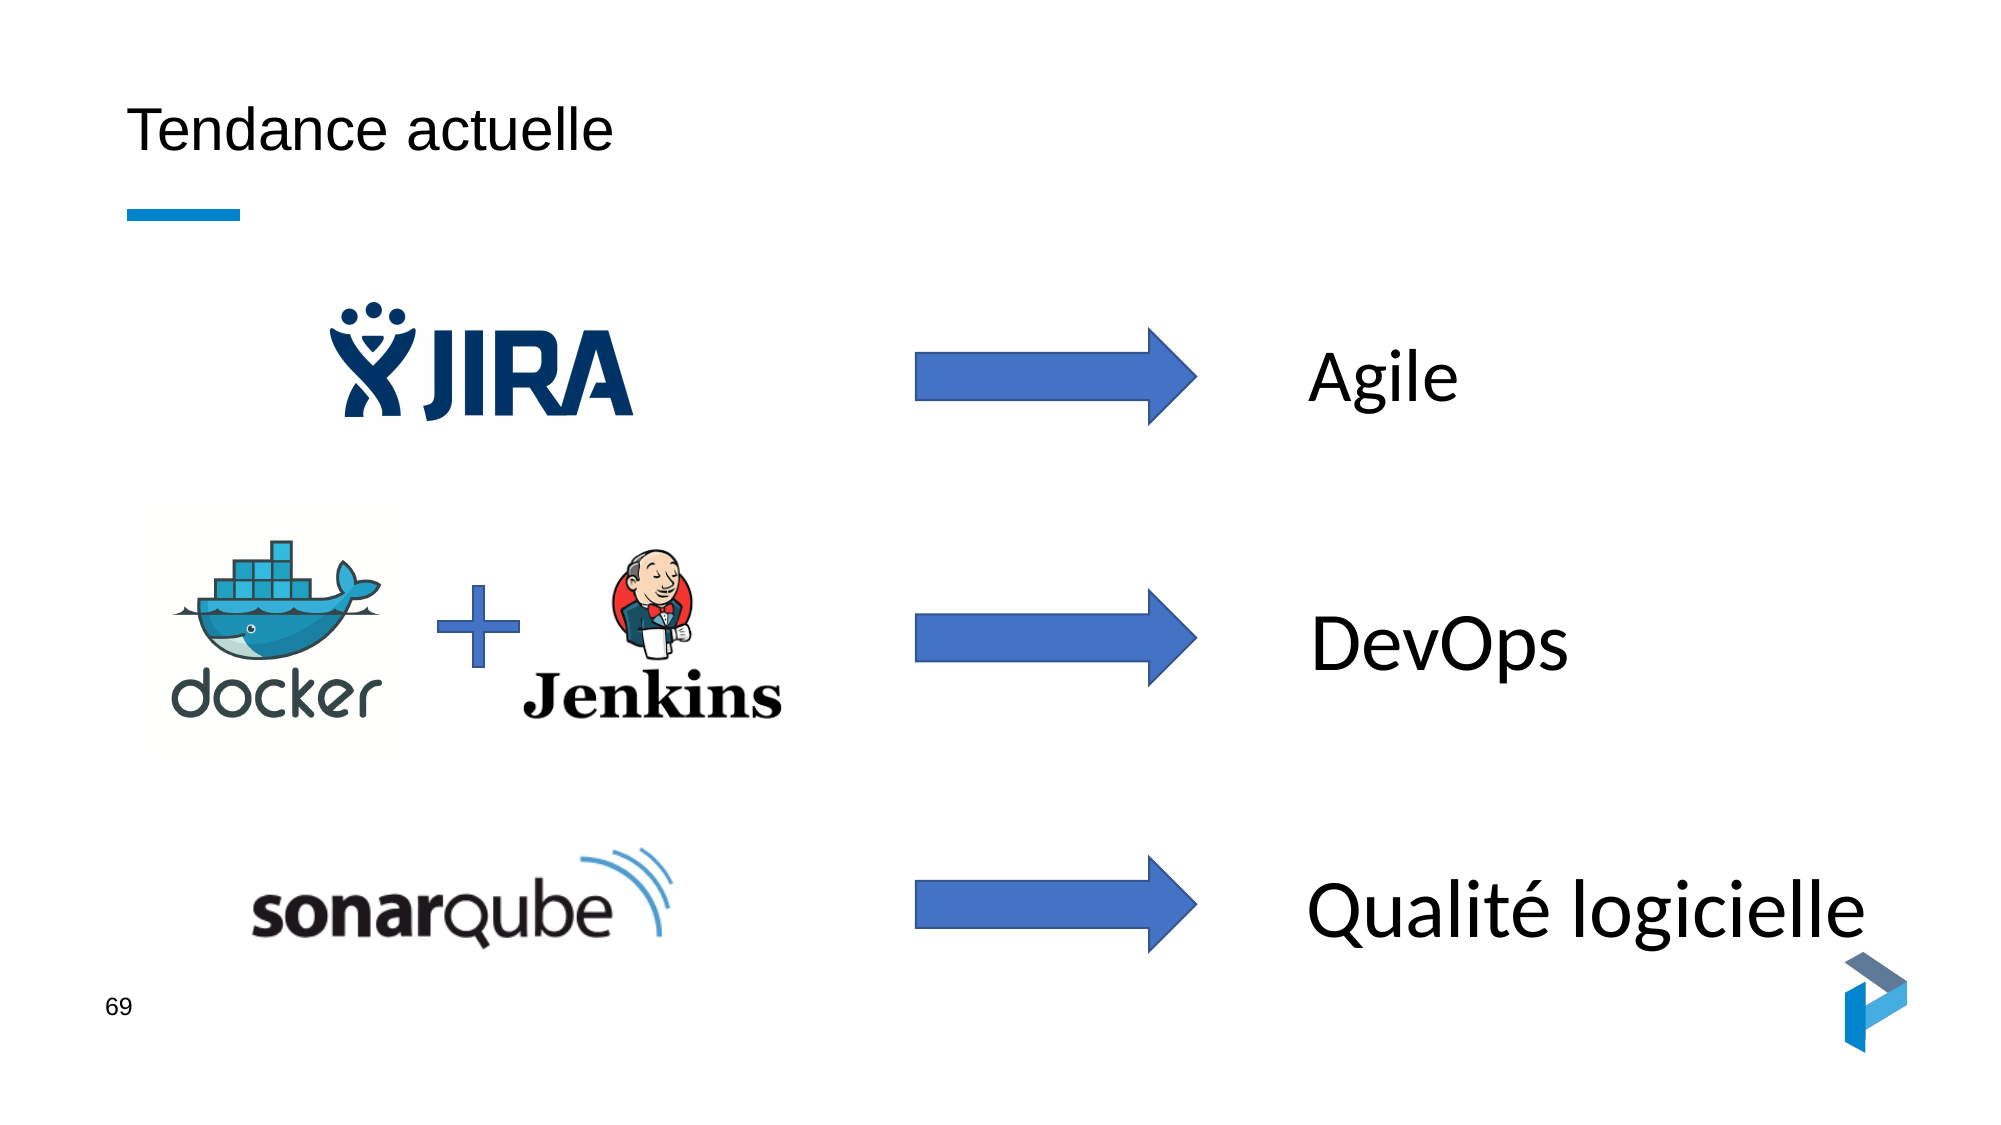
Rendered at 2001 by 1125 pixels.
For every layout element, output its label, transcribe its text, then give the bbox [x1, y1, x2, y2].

picture [138, 774, 793, 1034]
text_box Qualité logicielle [1291, 846, 1883, 962]
picture [313, 277, 650, 446]
slide_number 69 [97, 982, 138, 1023]
picture [502, 547, 804, 729]
text_box [914, 588, 1198, 688]
text_box Tendance actuelle [119, 91, 917, 173]
picture [1825, 952, 1927, 1054]
picture [147, 499, 406, 759]
text_box Agile [1294, 318, 1475, 424]
text_box [914, 326, 1198, 427]
text_box [437, 585, 502, 668]
text_box DevOps [1295, 579, 1586, 695]
text_box [914, 854, 1198, 954]
